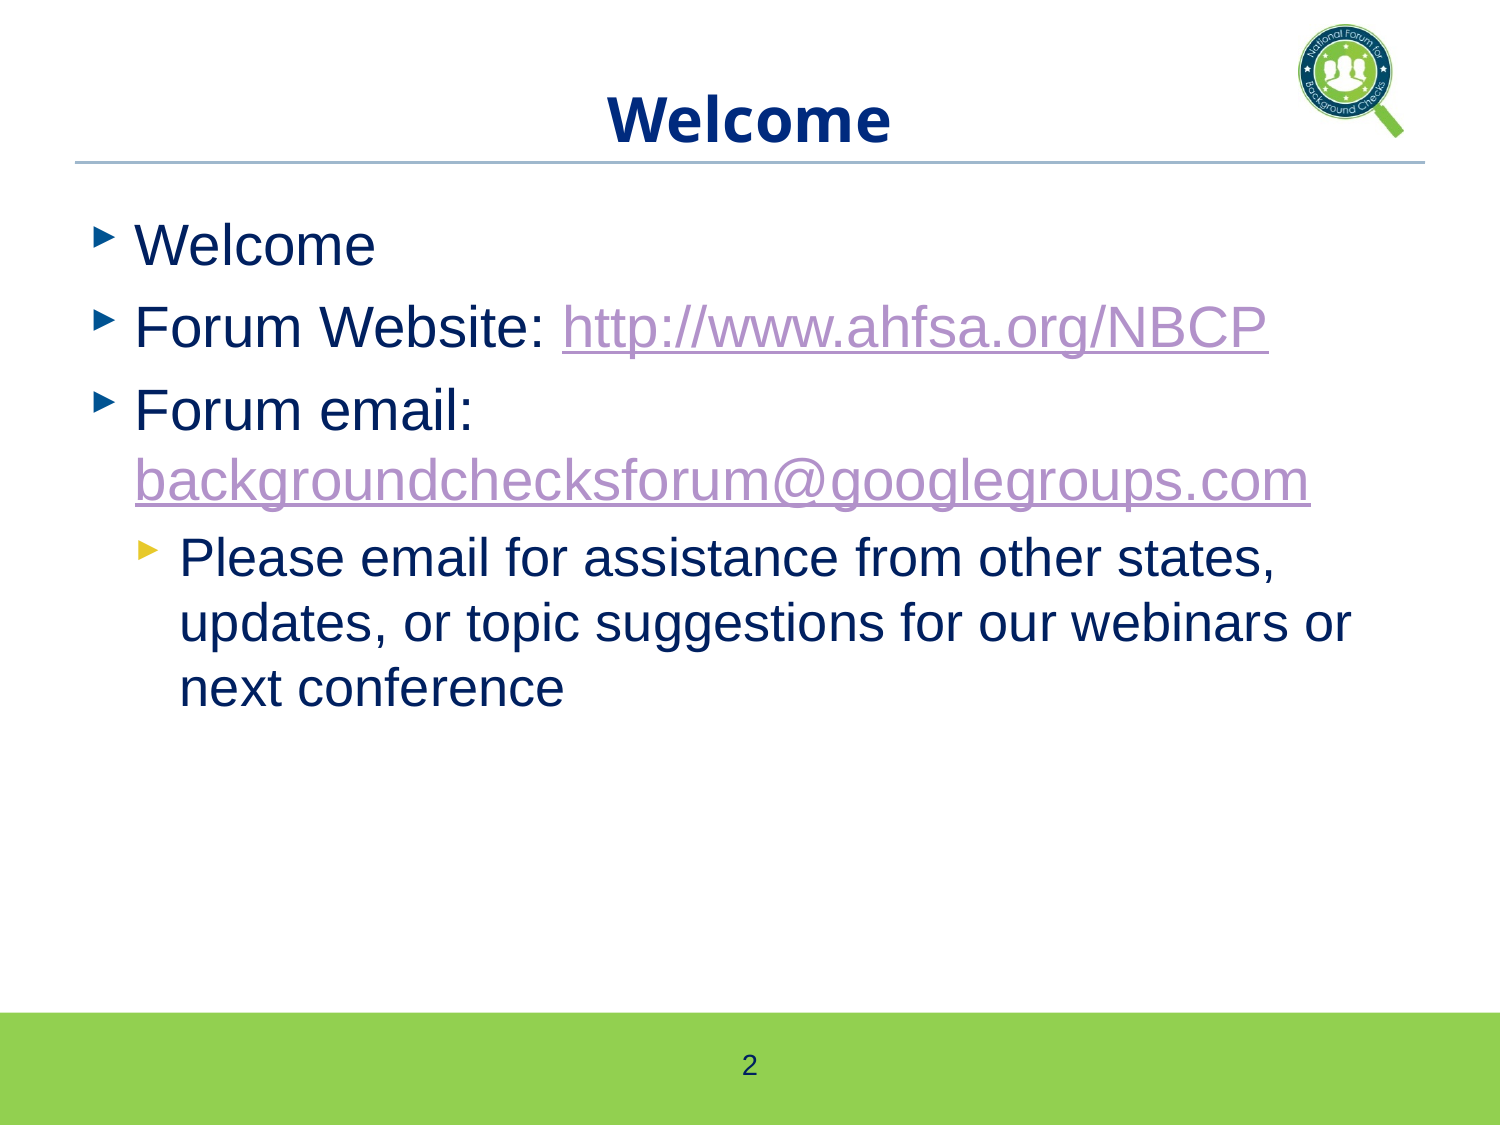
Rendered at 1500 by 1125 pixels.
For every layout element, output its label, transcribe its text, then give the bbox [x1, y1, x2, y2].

list Welcome Forum Website: http://www.ahfsa.org/NBCP Forum email: backgroundchecksforum@googlegroups.com Please email for assistance from other states, updates, or topic suggestions for our webinars or next conference [75, 200, 1425, 1010]
slide_number 2 [712, 1038, 788, 1099]
title Welcome [0, 0, 1500, 163]
